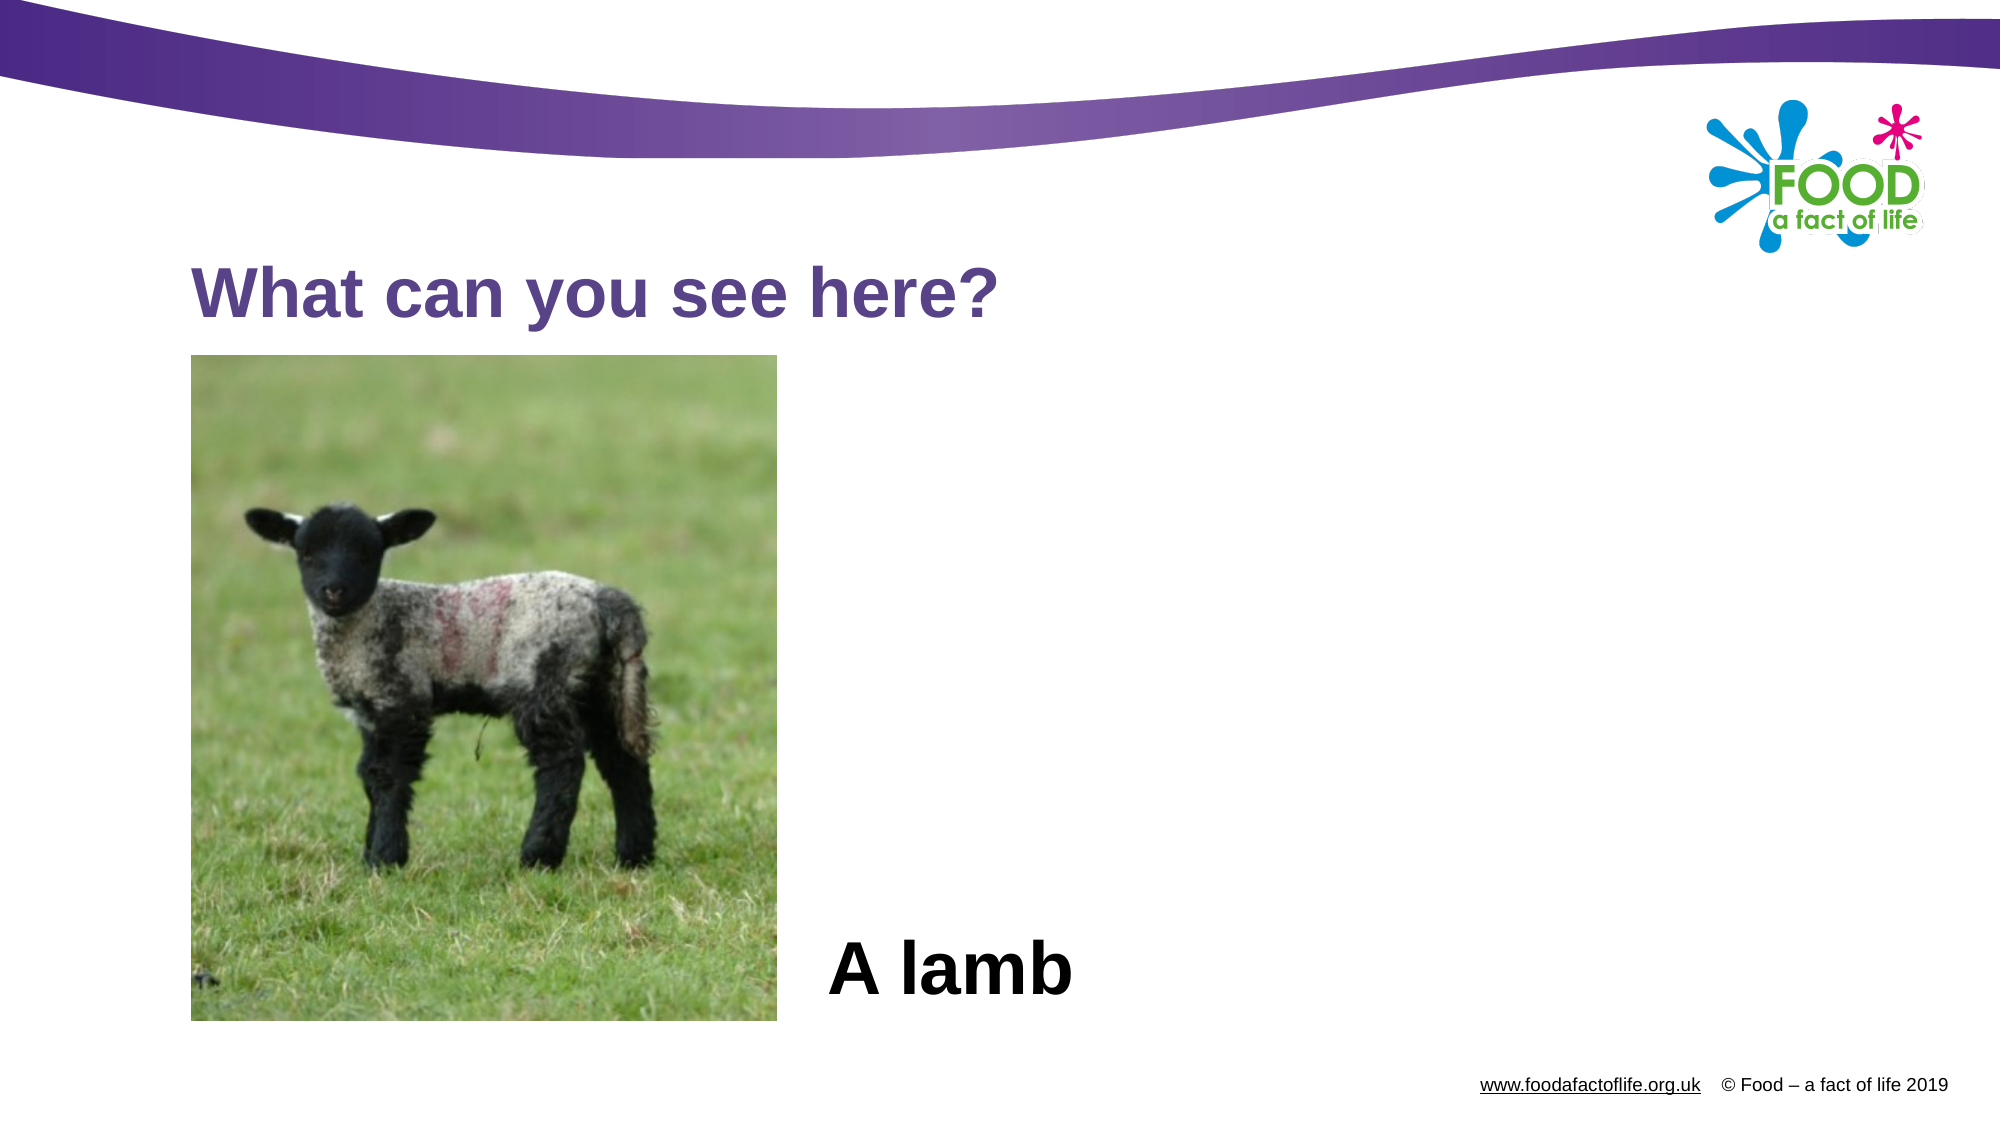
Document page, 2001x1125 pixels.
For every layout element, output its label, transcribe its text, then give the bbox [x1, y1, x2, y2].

text_box A lamb [777, 911, 1285, 1017]
picture [0, 0, 2000, 1125]
title What can you see here? [191, 256, 1787, 375]
